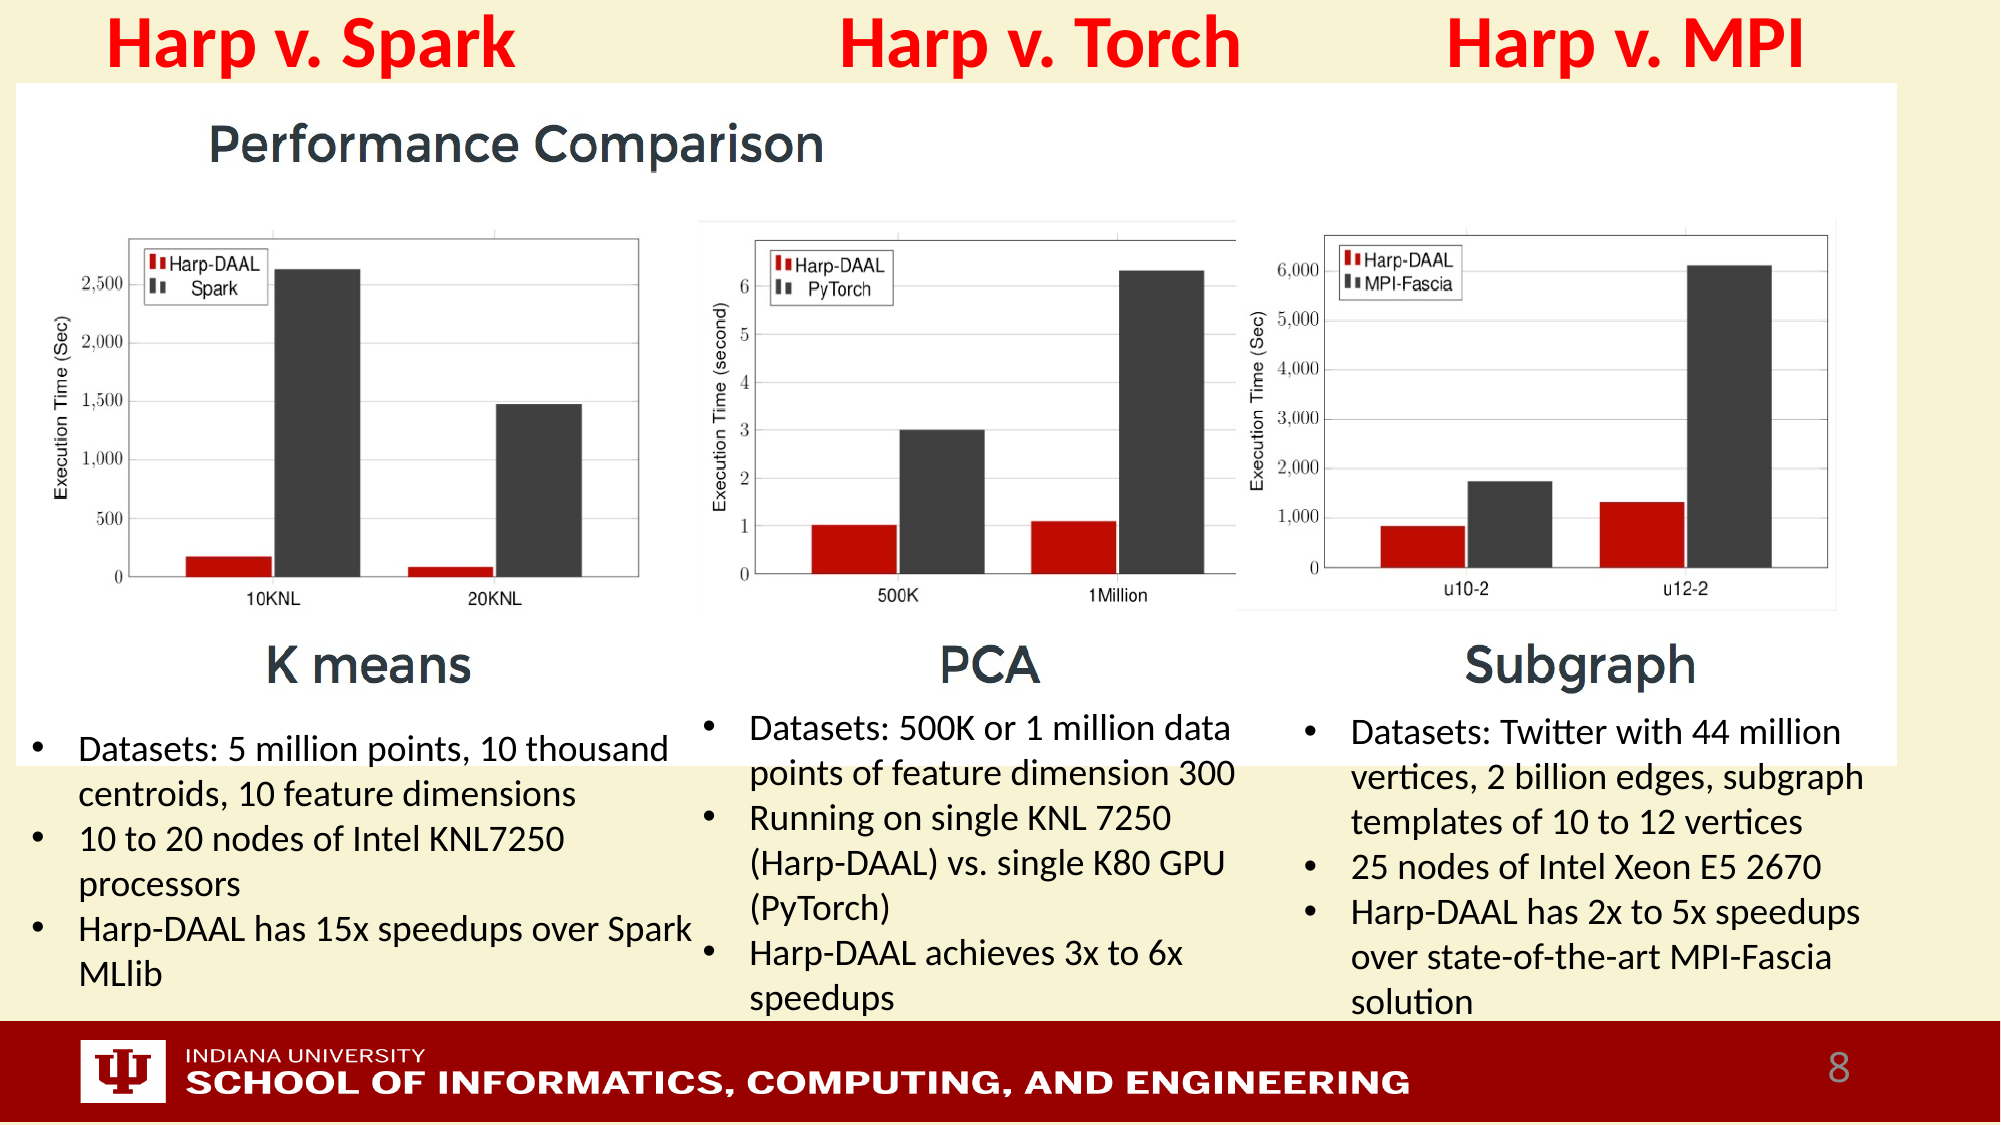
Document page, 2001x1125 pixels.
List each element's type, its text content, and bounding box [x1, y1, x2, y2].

title Harp v. Spark Harp v. Torch Harp v. MPI [0, 20, 2000, 146]
slide_number 8 [1812, 1033, 1957, 1082]
picture [16, 83, 1898, 695]
picture [0, 1021, 2001, 1122]
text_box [16, 695, 1933, 1034]
